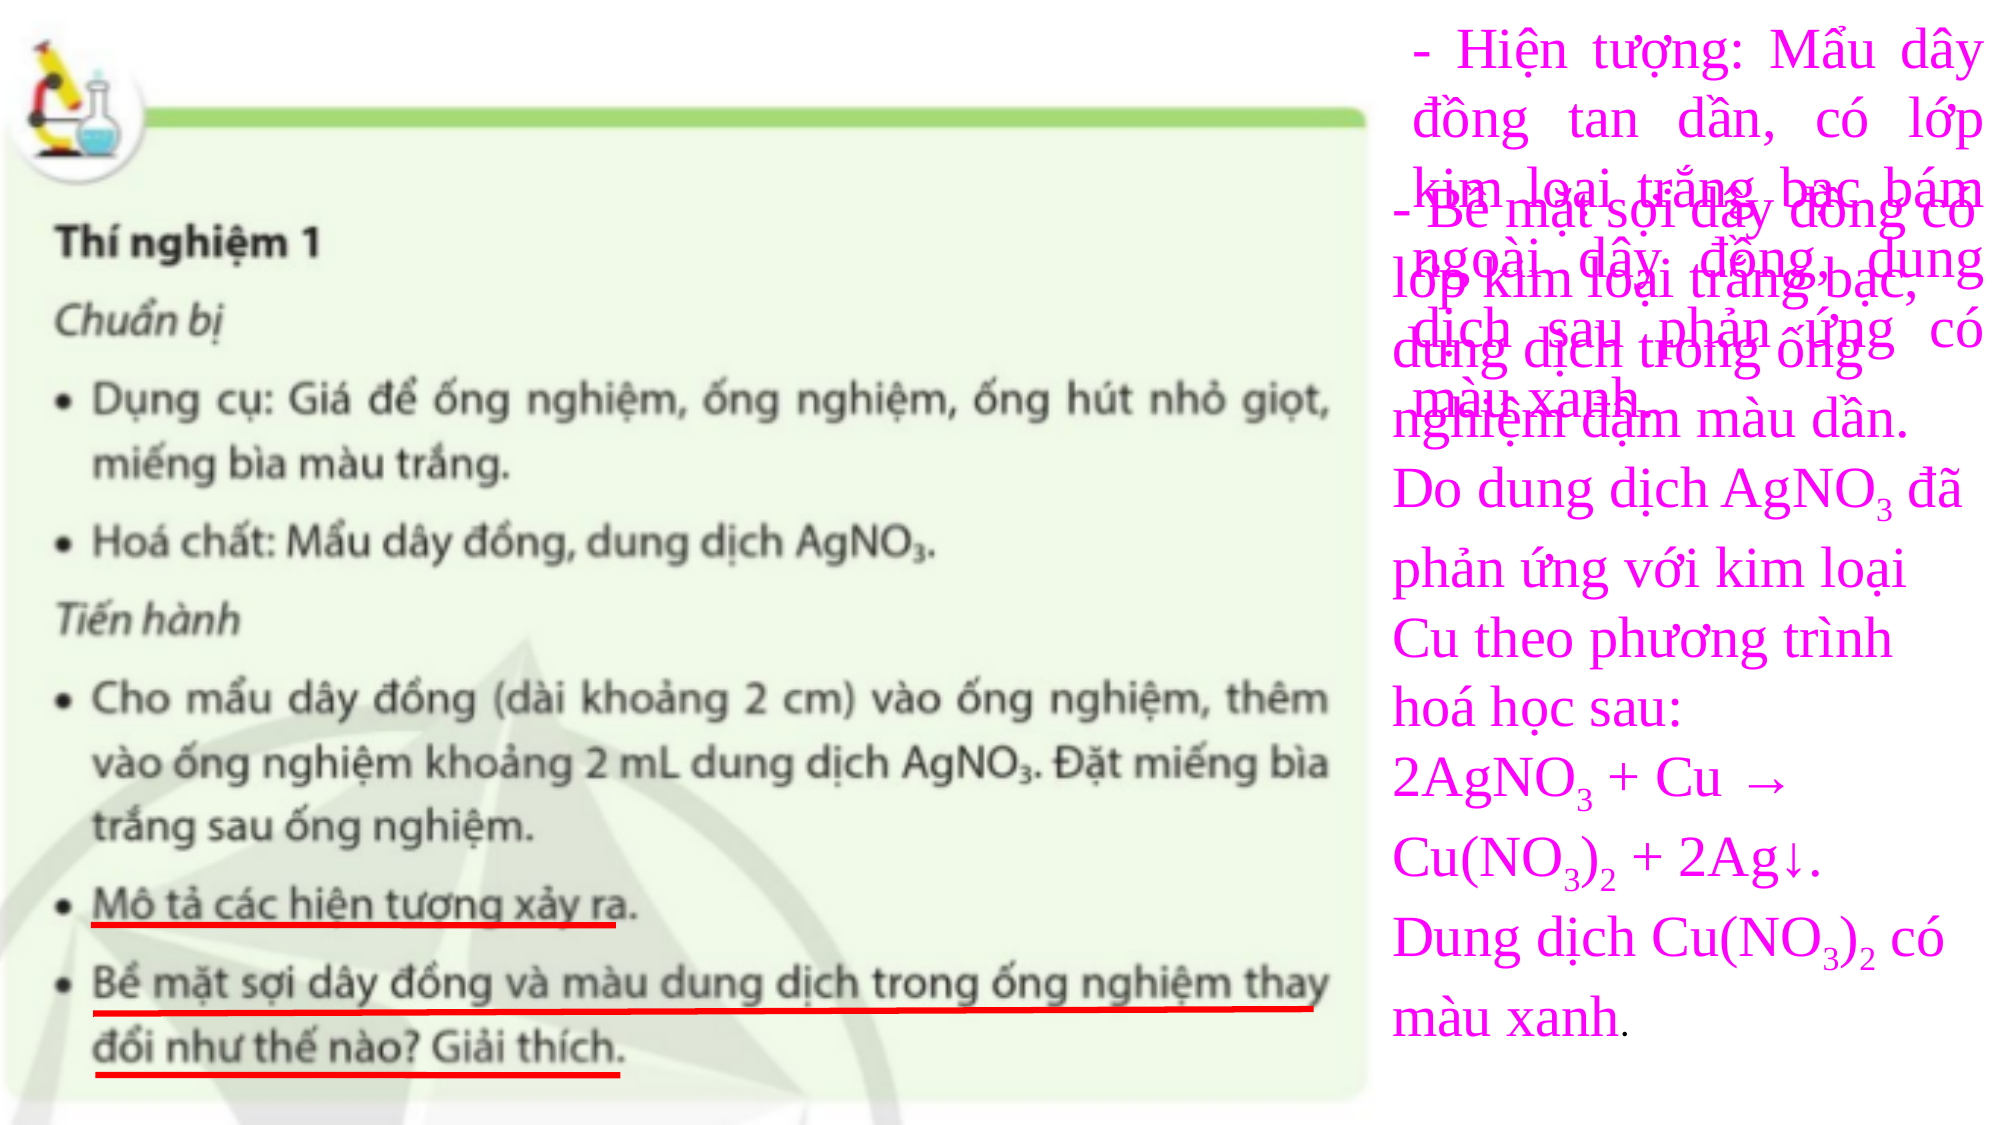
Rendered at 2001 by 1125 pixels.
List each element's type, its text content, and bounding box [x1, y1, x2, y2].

text_box - Hiện tượng: Mẩu dây đồng tan dần, có lớp kim loại trắng bạc bám ngoài dây đồng, dung dịch sau phản ứng có màu xanh. [1410, 126, 2000, 161]
text_box - Hiện tượng: Mẩu dây đồng tan dần, có lớp kim loại trắng bạc bám ngoài dây đồng, dung dịch sau phản ứng có màu xanh. [1410, 2, 2000, 124]
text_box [93, 1009, 1314, 1014]
text_box - Bề mặt sợi dây đồng có lớp kim loại trắng bạc, dung dịch trong ống nghiệm đậm màu dần. Do dung dịch AgNO3 đã phản ứng với kim loại Cu theo phương trình hoá học sau: 2AgNO3 + Cu → Cu(NO3)2 + 2Ag↓. Dung dịch Cu(NO3)2 có màu xanh. [1410, 161, 2000, 1055]
picture [0, 0, 1410, 1125]
